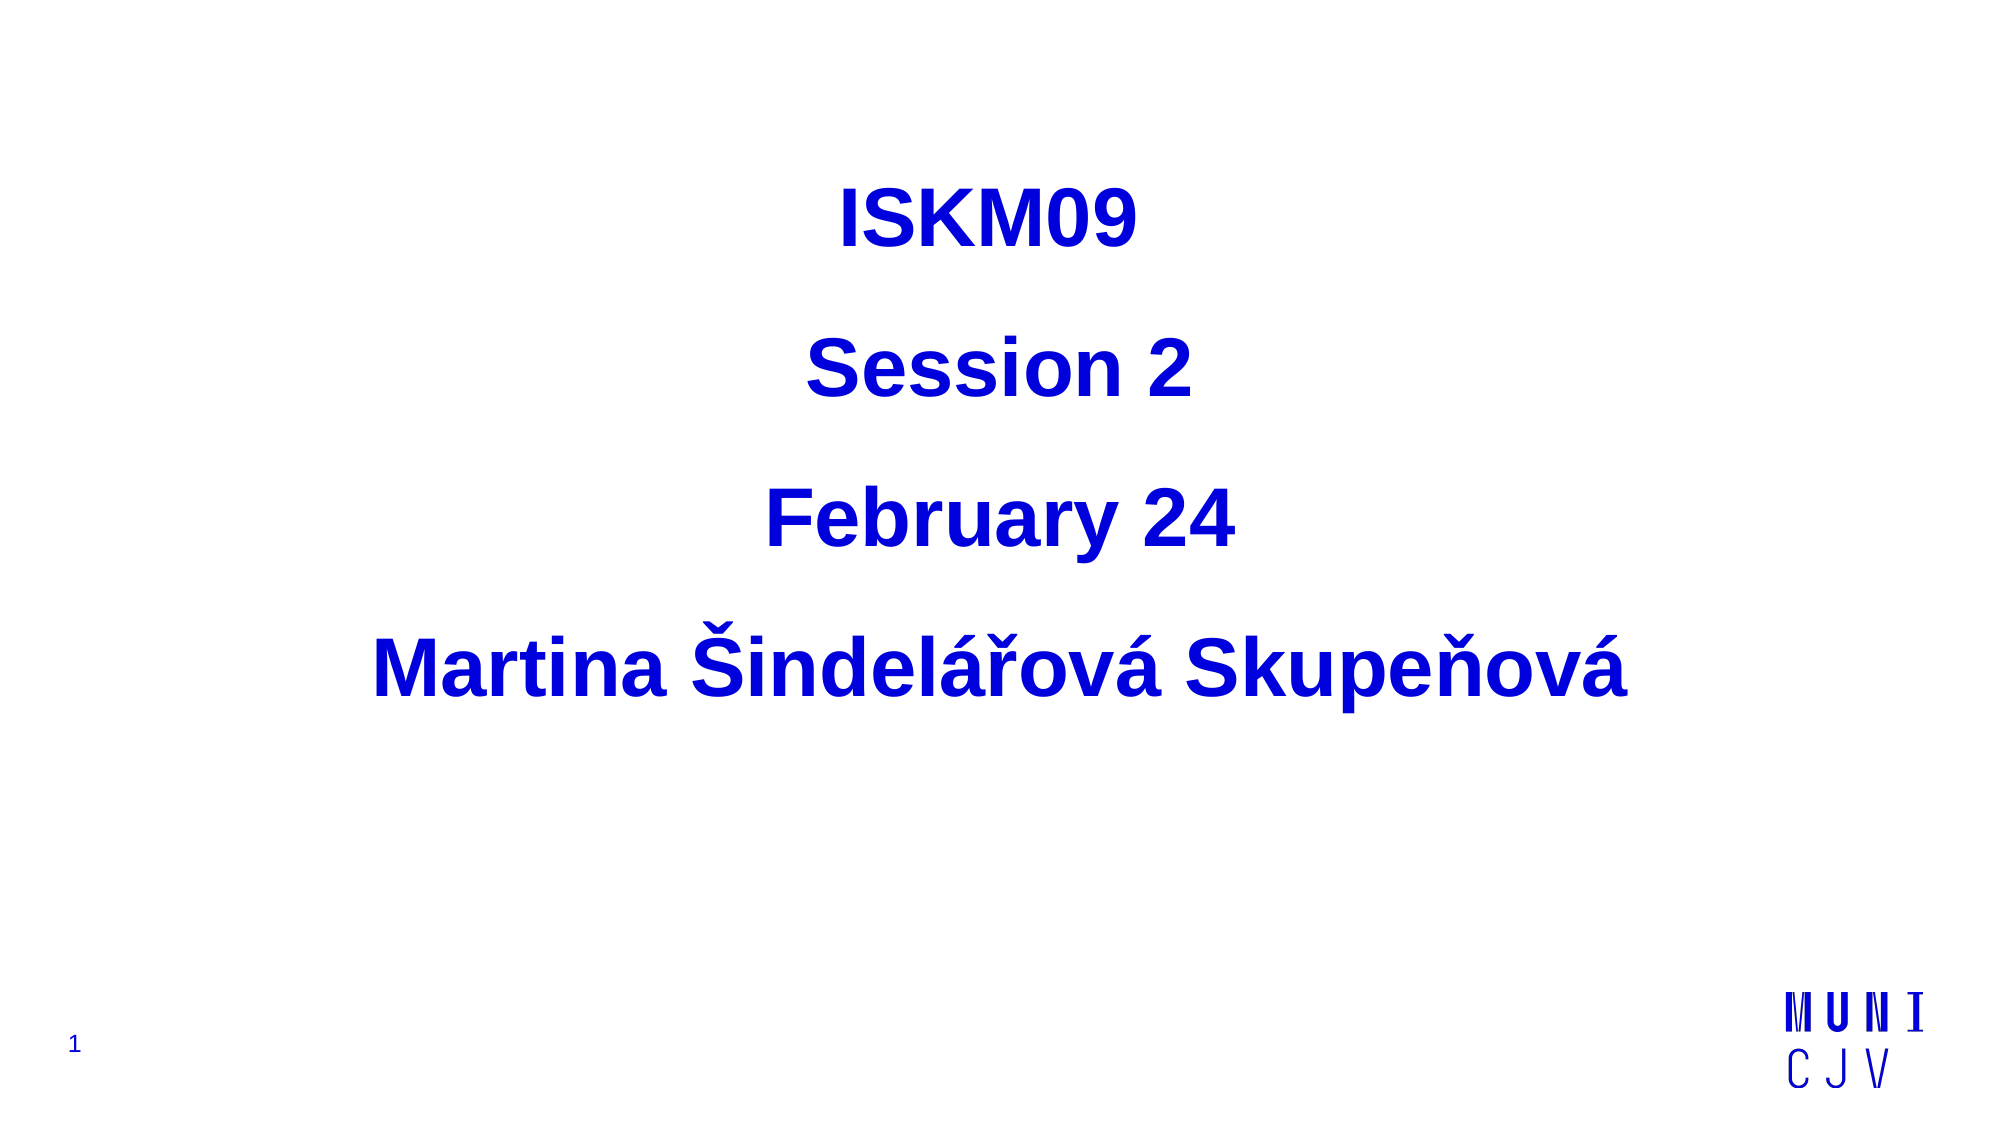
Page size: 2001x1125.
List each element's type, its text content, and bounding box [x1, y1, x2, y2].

picture [1784, 992, 1923, 1088]
slide_number ‹#› [67, 1021, 110, 1063]
list ISKM09 Session 2 February 24 Martina Šindelářová Skupeňová [118, 113, 1883, 957]
